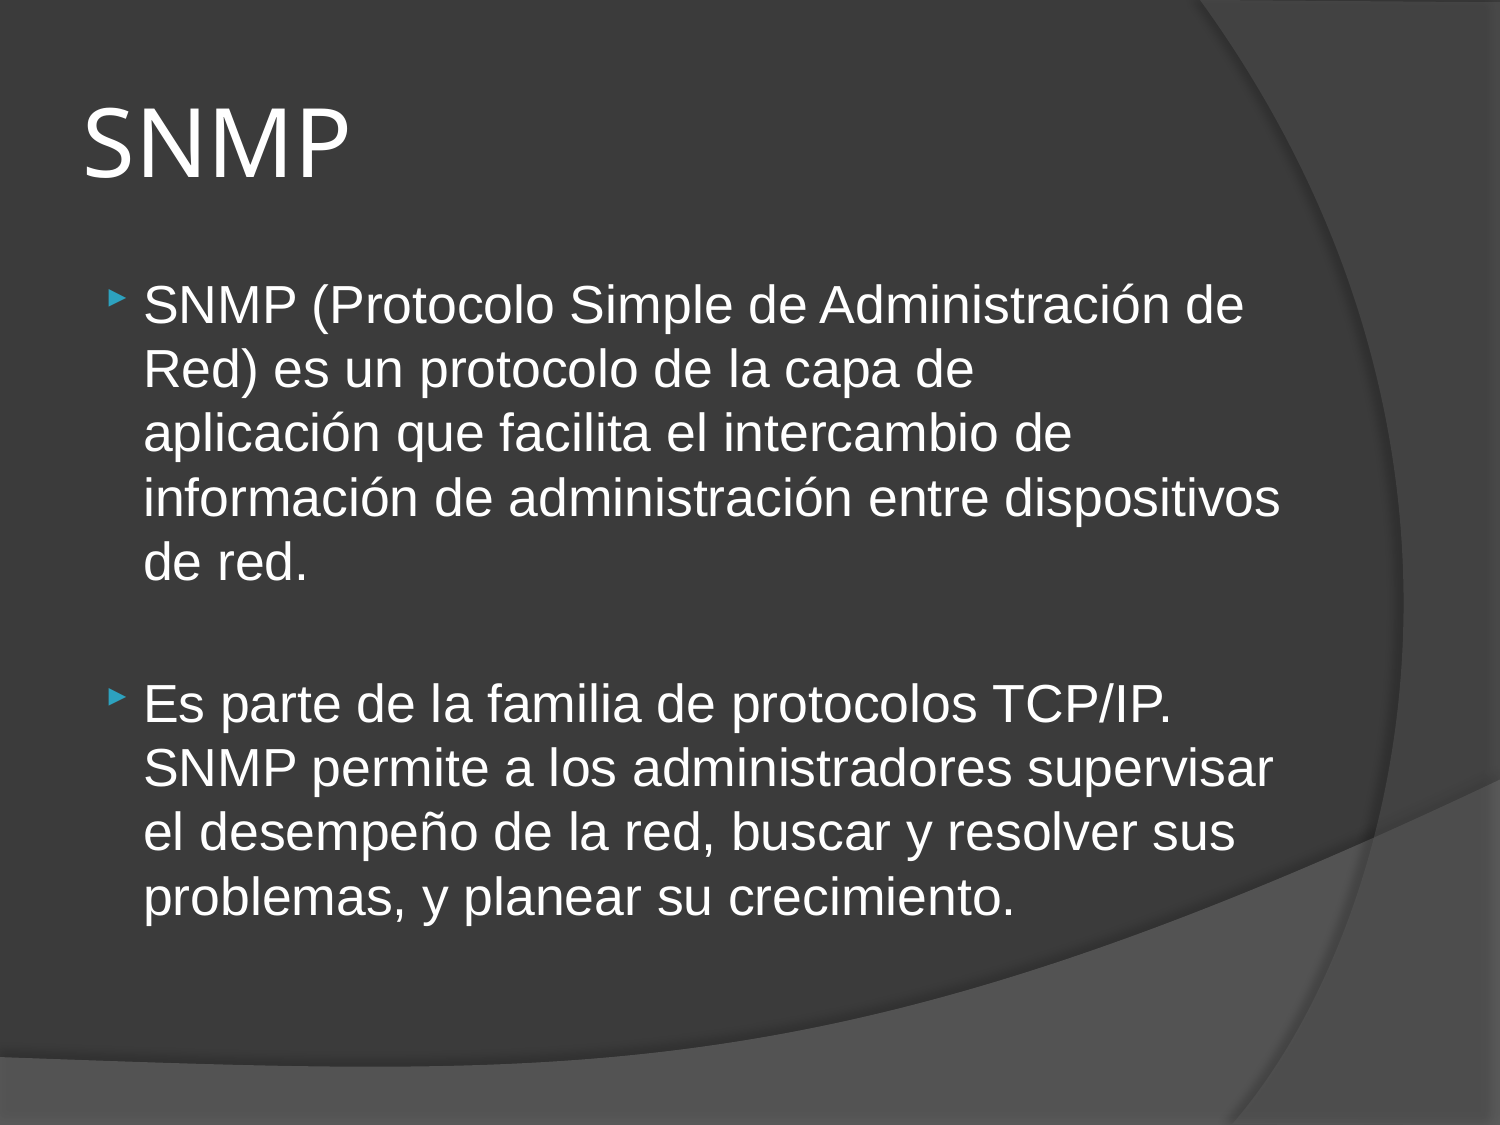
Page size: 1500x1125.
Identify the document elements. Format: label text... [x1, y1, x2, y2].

title SNMP [75, 45, 1300, 233]
list SNMP (Protocolo Simple de Administración de Red) es un protocolo de la capa de aplicación que facilita el intercambio de información de administración entre dispositivos de red. Es parte de la familia de protocolos TCP/IP. SNMP permite a los administradores supervisar el desempeño de la red, buscar y resolver sus problemas, y planear su crecimiento. [75, 262, 1300, 1005]
